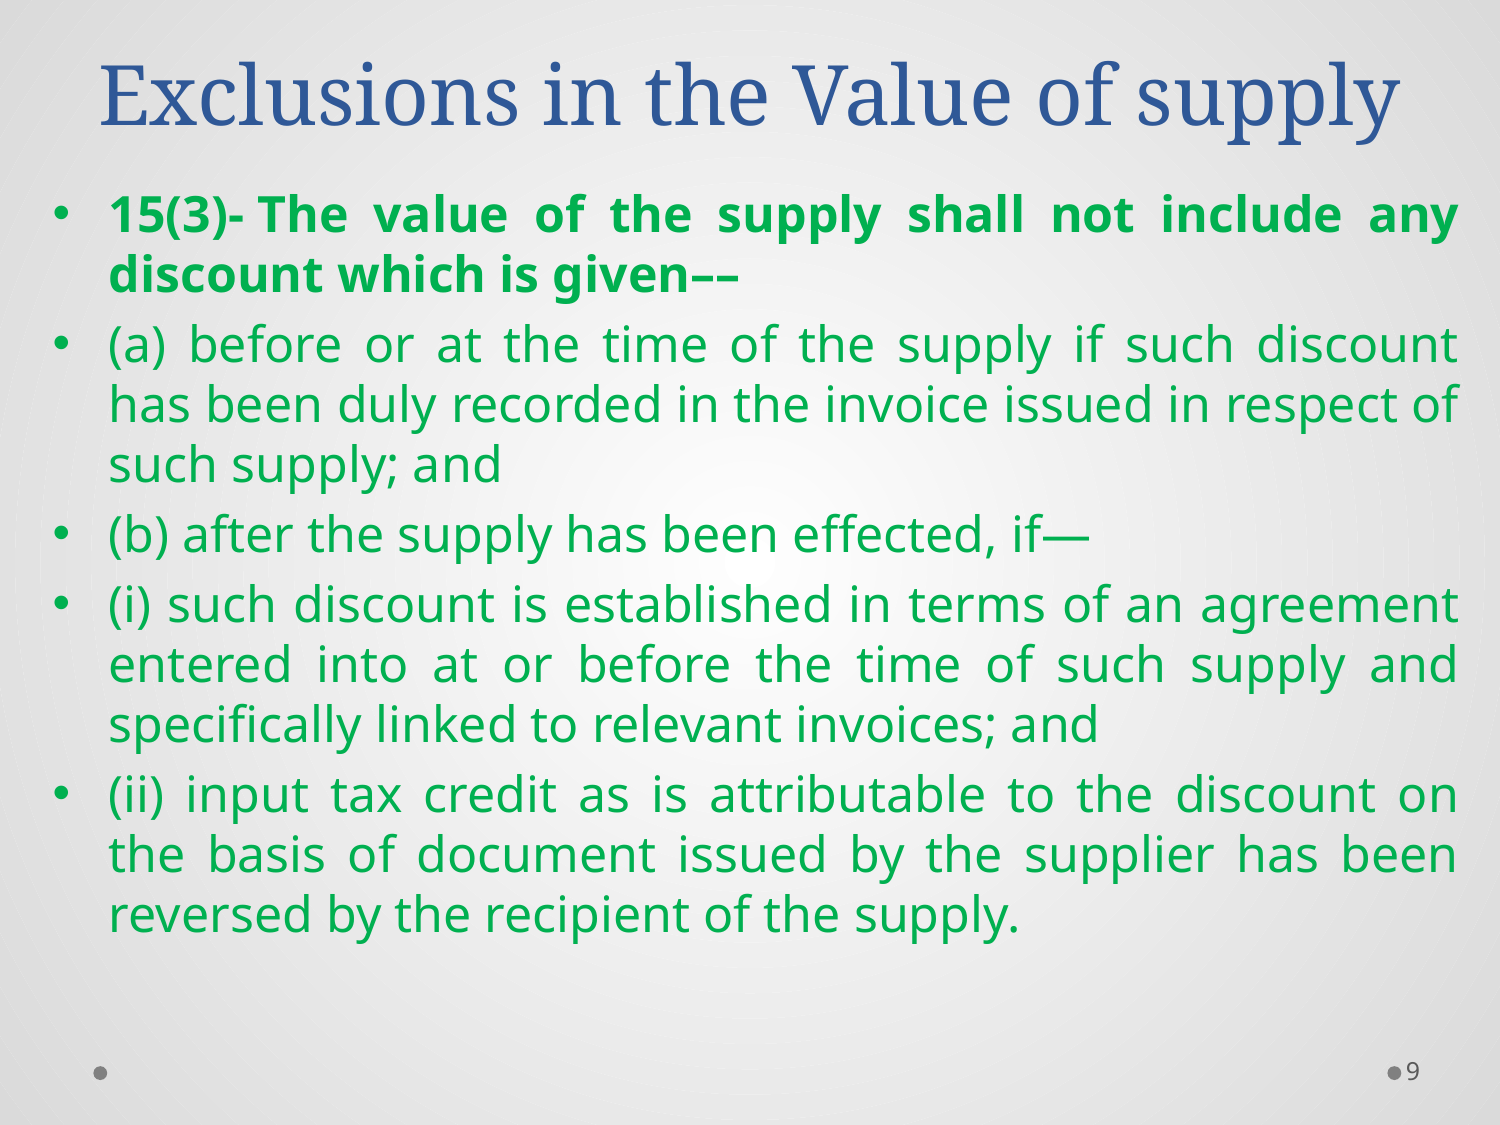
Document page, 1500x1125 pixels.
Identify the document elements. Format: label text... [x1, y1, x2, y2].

title Exclusions in the Value of supply [24, 0, 1475, 150]
slide_number 9 [1401, 1042, 1494, 1103]
list 15(3)- The value of the supply shall not include any discount which is given–– (a) before or at the time of the supply if such discount has been duly recorded in the invoice issued in respect of such supply; and (b) after the supply has been effected, if— (i) such discount is established in terms of an agreement entered into at or before the time of such supply and specifically linked to relevant invoices; and (ii) input tax credit as is attributable to the discount on the basis of document issued by the supplier has been reversed by the recipient of the supply. [37, 174, 1475, 1075]
